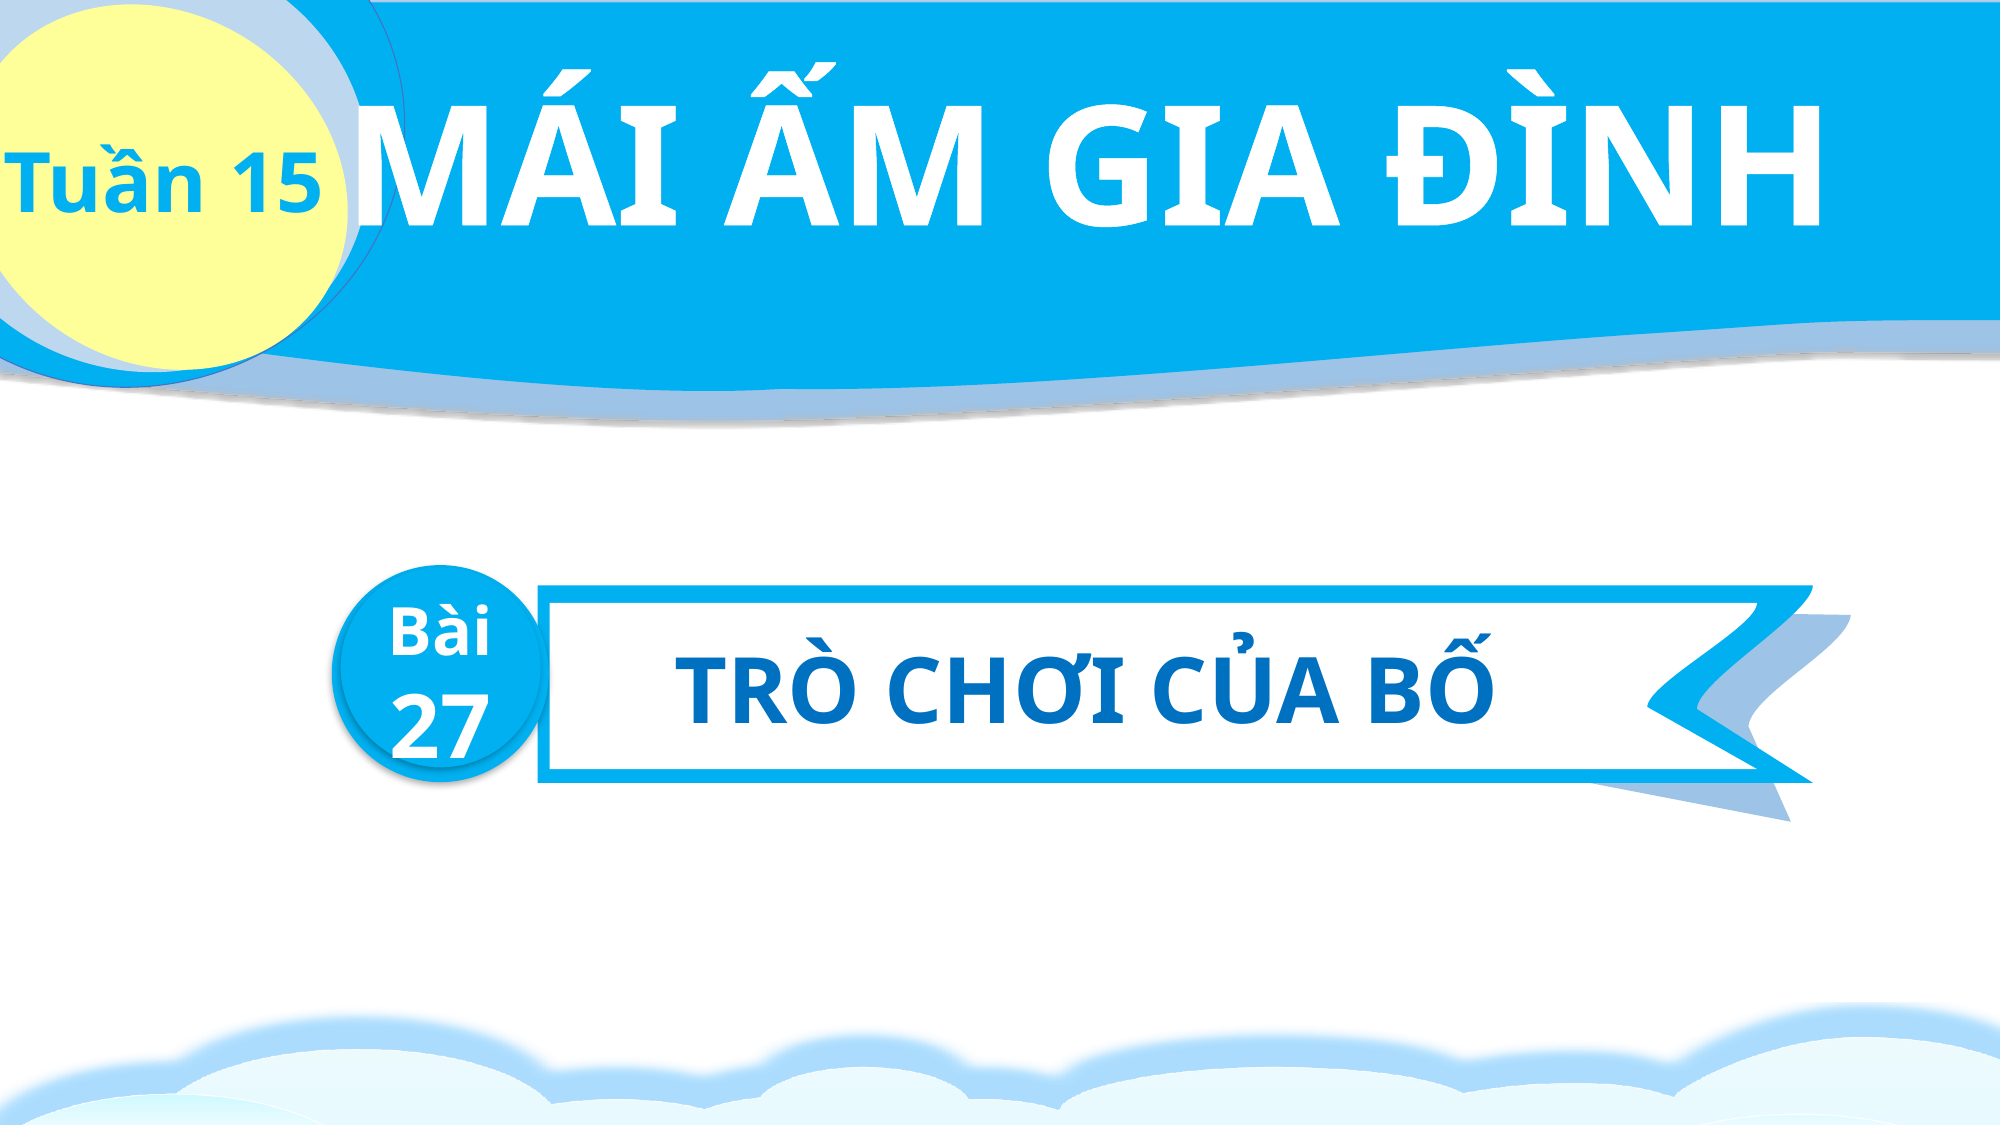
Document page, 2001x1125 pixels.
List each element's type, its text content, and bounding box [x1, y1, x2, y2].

text_box [197, 321, 2000, 417]
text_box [537, 585, 1840, 799]
text_box [407, 2, 2000, 391]
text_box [0, 0, 407, 386]
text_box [331, 565, 549, 783]
picture [0, 1002, 2000, 1125]
text_box MÁI ẤM GIA ĐÌNH [407, 48, 1873, 269]
